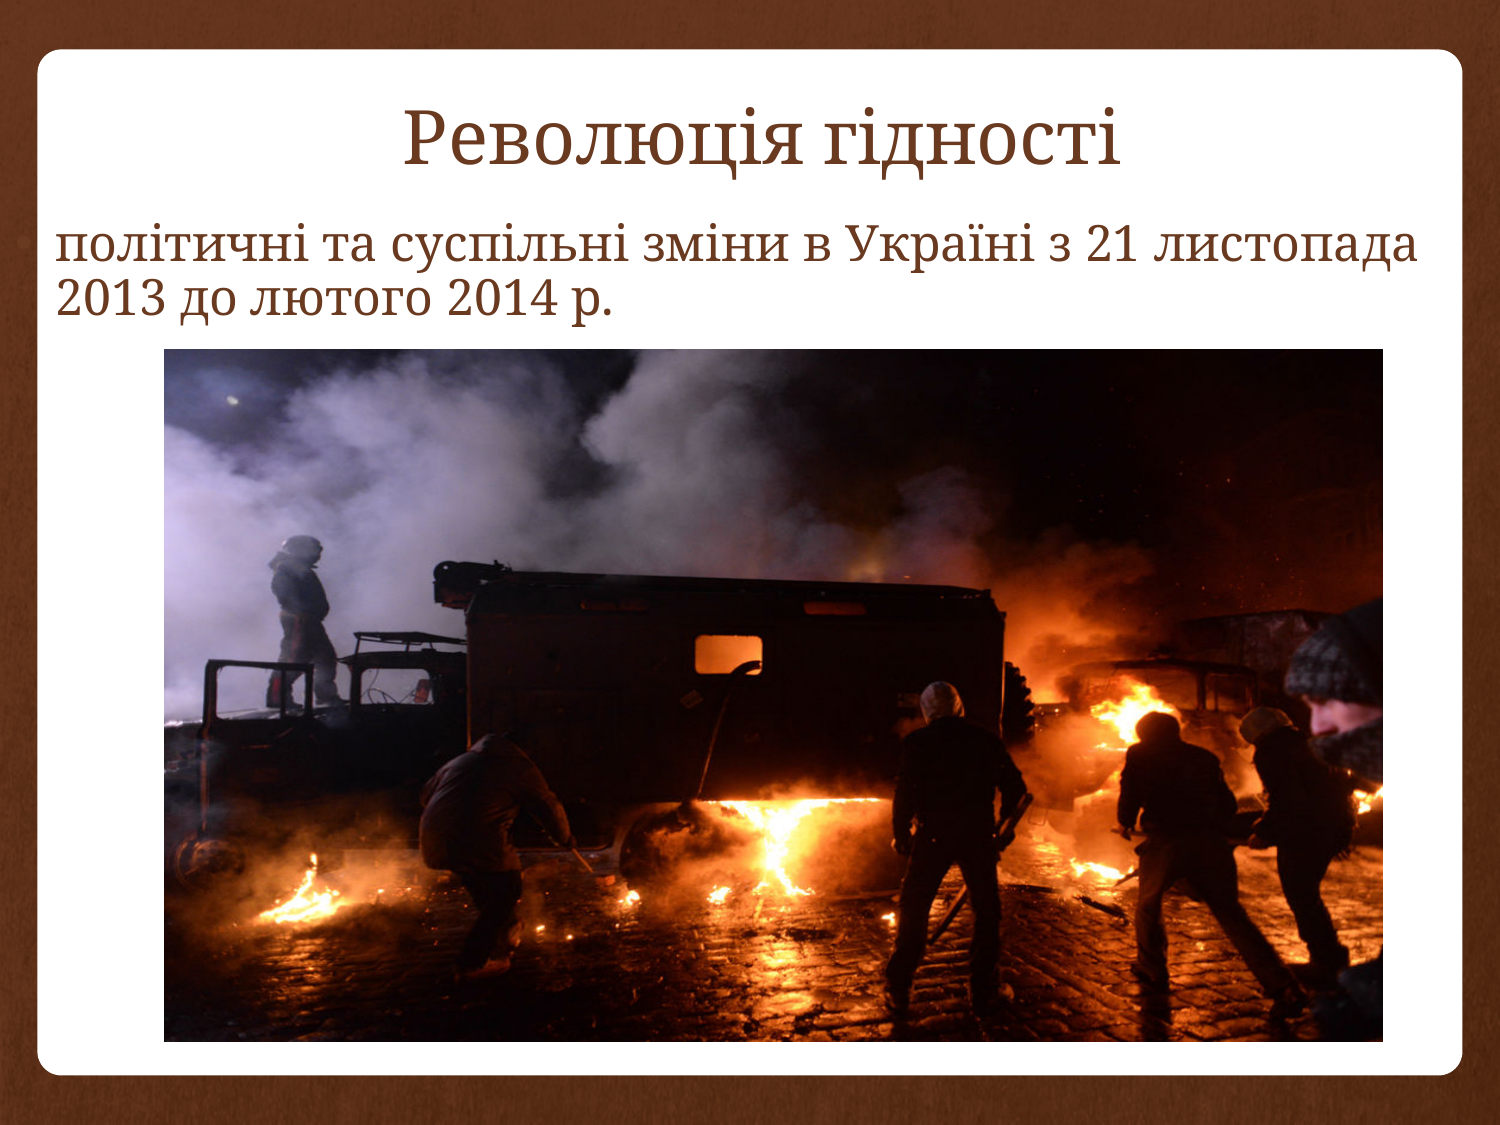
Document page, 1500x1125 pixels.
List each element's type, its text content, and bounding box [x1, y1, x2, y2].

picture [163, 349, 1383, 1042]
title Революція гідності [75, 40, 1451, 188]
list політичні та суспільні зміни в Україні з 21 листопада 2013 до лютого 2014 р. [0, 210, 1451, 399]
